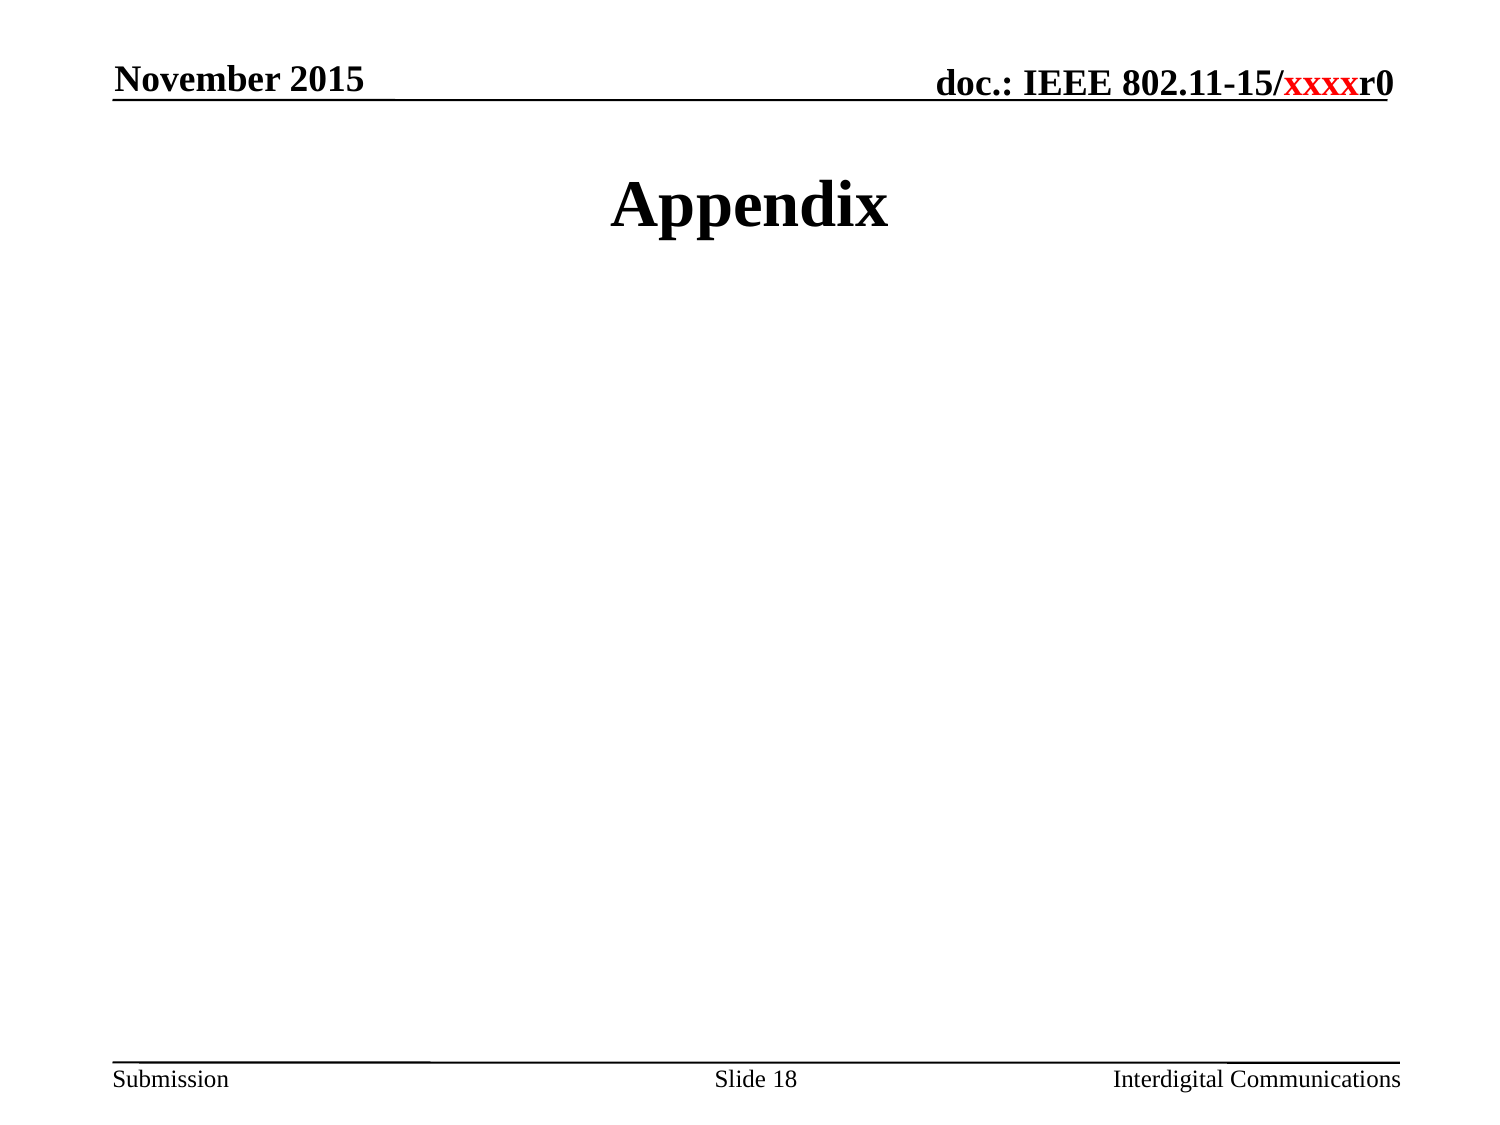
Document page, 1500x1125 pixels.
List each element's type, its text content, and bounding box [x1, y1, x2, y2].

footer Interdigital Communications [878, 1061, 1402, 1093]
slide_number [114, 54, 423, 100]
title Appendix [112, 112, 1388, 288]
slide_number Slide 18 [712, 1061, 800, 1123]
